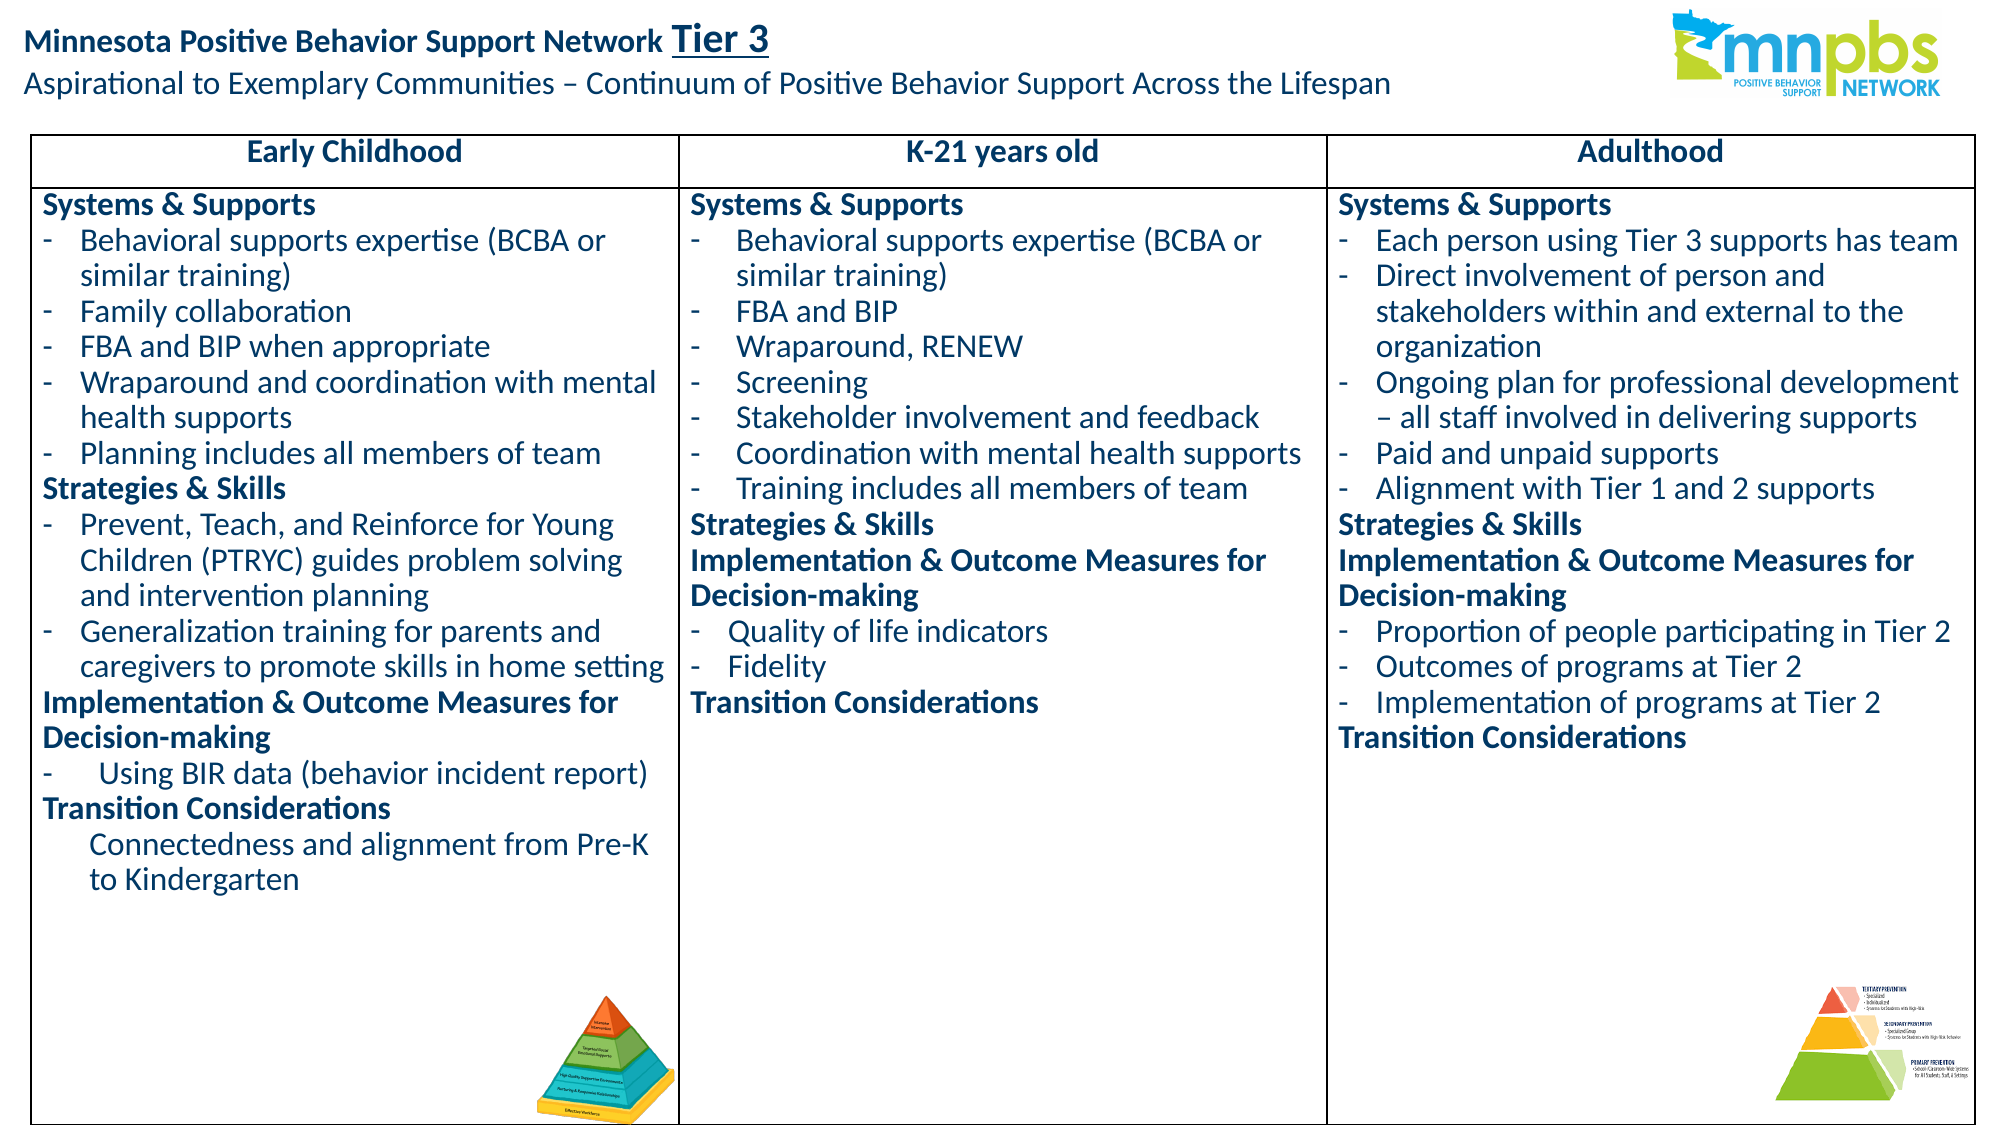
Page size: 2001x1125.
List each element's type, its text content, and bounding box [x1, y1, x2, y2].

table_cell Systems & Supports Behavioral supports expertise (BCBA or similar training) Family collaboration FBA and BIP when appropriate Wraparound and coordination with mental health supports Planning includes all members of team Strategies & Skills Prevent, Teach, and Reinforce for Young Children (PTRYC) guides problem solving and intervention planning Generalization training for parents and caregivers to promote skills in home setting Implementation & Outcome Measures for Decision-making Using BIR data (behavior incident report) Transition Considerations Connectedness and alignment from Pre-K to Kindergarten [32, 189, 678, 1124]
table_cell Systems & Supports Each person using Tier 3 supports has team Direct involvement of person and stakeholders within and external to the organization Ongoing plan for professional development – all staff involved in delivering supports Paid and unpaid supports Alignment with Tier 1 and 2 supports Strategies & Skills Implementation & Outcome Measures for Decision-making Proportion of people participating in Tier 2 Outcomes of programs at Tier 2 Implementation of programs at Tier 2 Transition Considerations [1328, 189, 1974, 1124]
picture [1669, 7, 1942, 98]
table_header Early Childhood [32, 136, 678, 187]
picture [1760, 978, 1978, 1125]
table_header K-21 years old [680, 136, 1326, 187]
table_cell Systems & Supports Behavioral supports expertise (BCBA or similar training) FBA and BIP Wraparound, RENEW Screening Stakeholder involvement and feedback Coordination with mental health supports Training includes all members of team Strategies & Skills Implementation & Outcome Measures for Decision-making Quality of life indicators Fidelity Transition Considerations [680, 189, 1326, 1124]
picture [537, 995, 676, 1125]
text_box Minnesota Positive Behavior Support Network Tier 3 Aspirational to Exemplary Communities – Continuum of Positive Behavior Support Across the Lifespan [8, 3, 1409, 109]
table_header Adulthood [1328, 136, 1974, 187]
